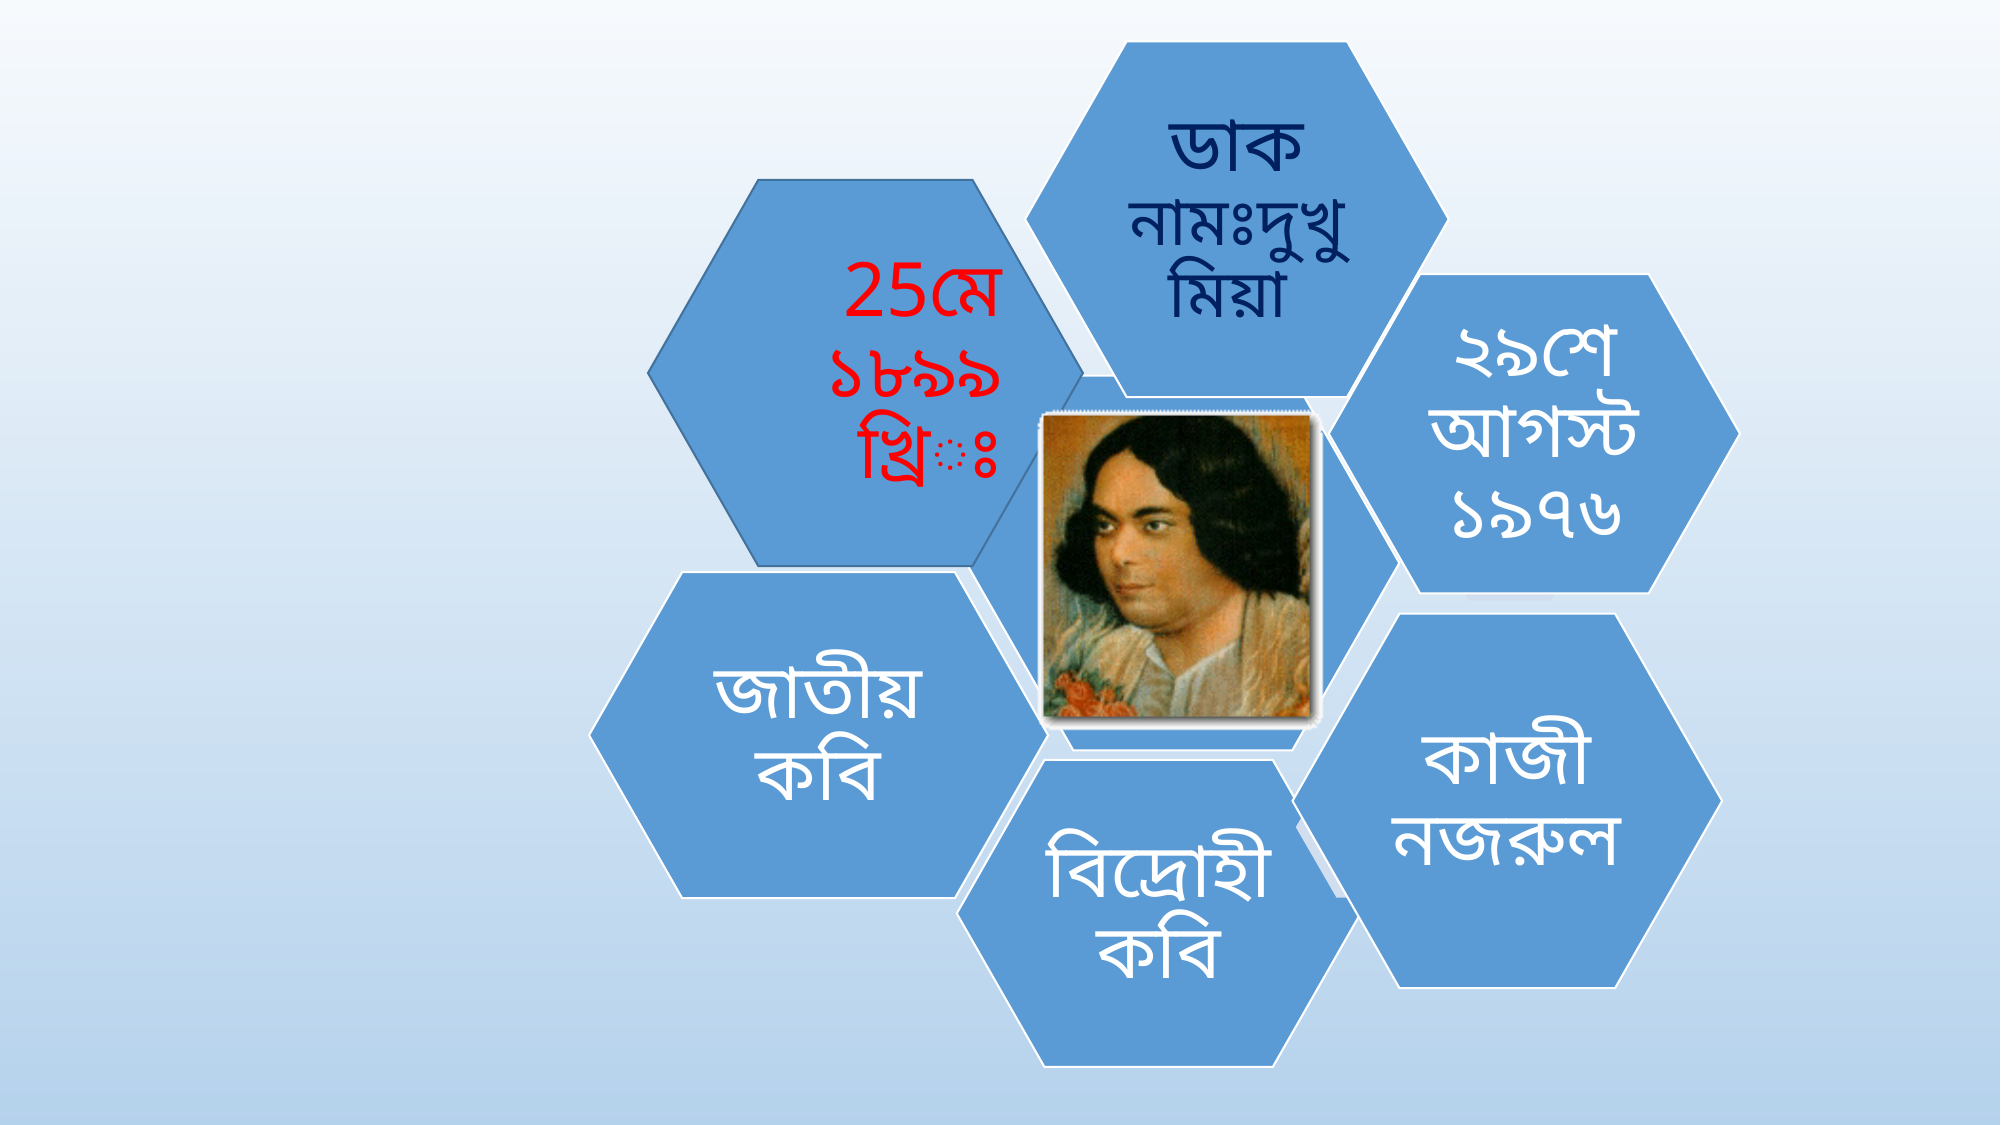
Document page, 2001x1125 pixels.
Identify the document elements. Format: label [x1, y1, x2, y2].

picture [1024, 397, 1329, 736]
text_box [234, 37, 2000, 1095]
